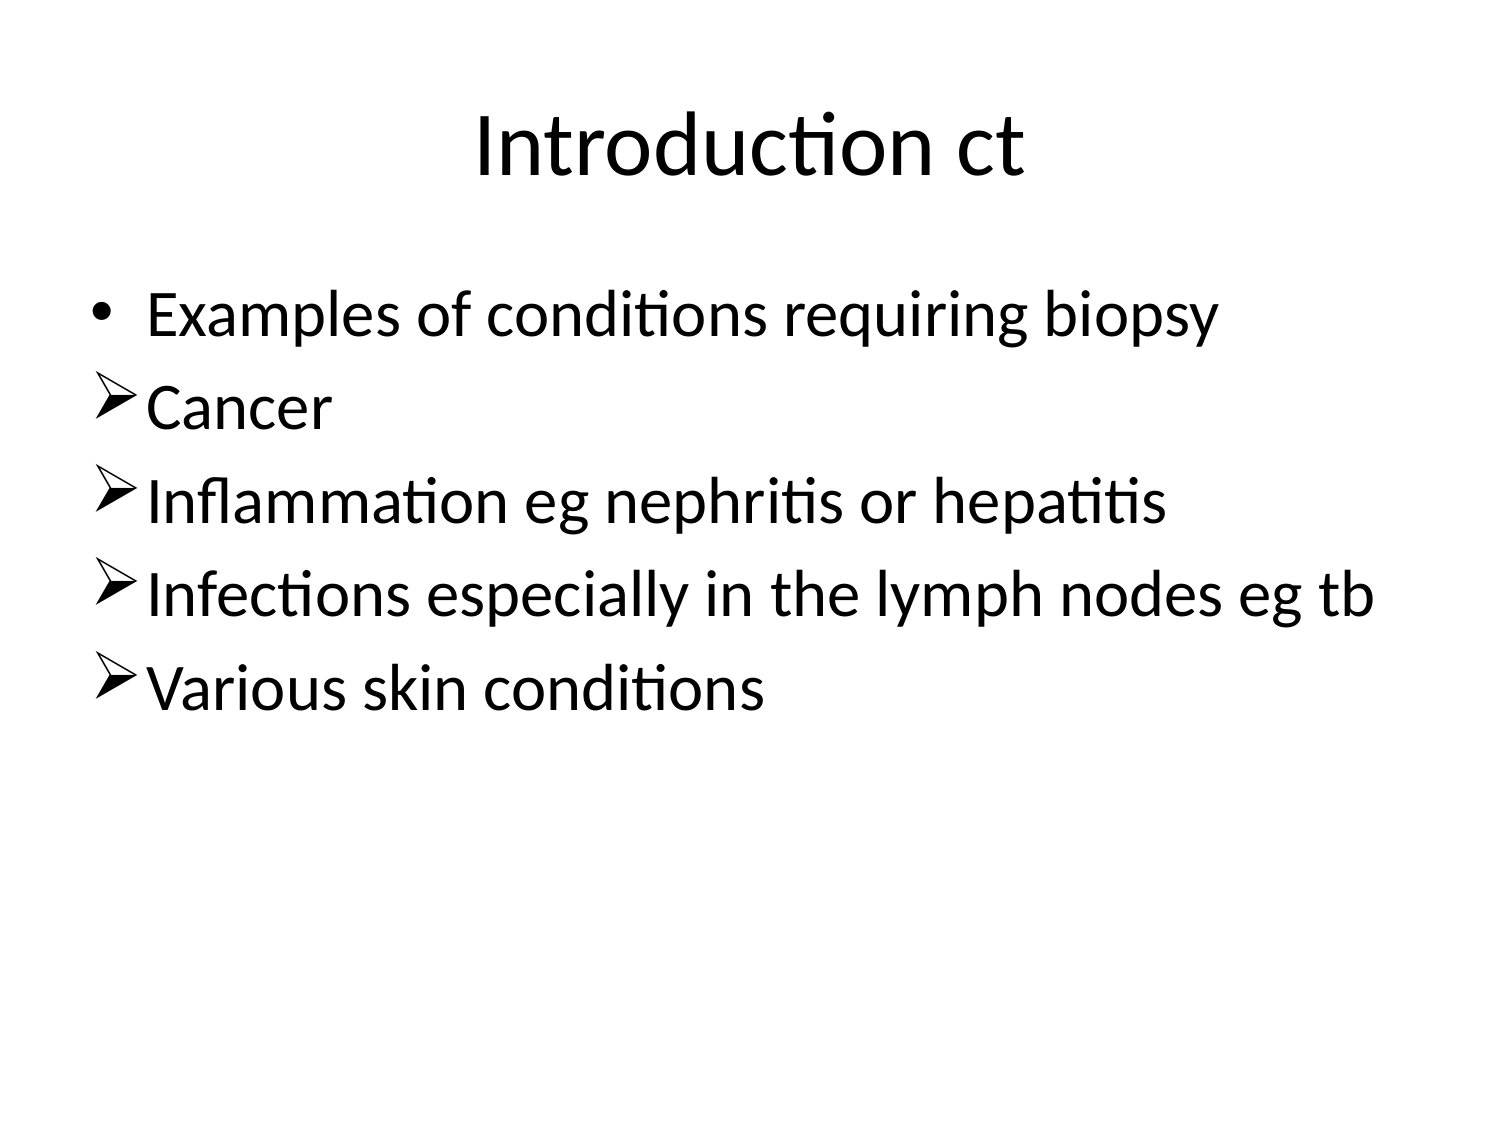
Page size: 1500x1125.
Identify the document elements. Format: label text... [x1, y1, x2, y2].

title Introduction ct [75, 45, 1425, 233]
list Examples of conditions requiring biopsy Cancer Inflammation eg nephritis or hepatitis Infections especially in the lymph nodes eg tb Various skin conditions [75, 262, 1425, 1005]
